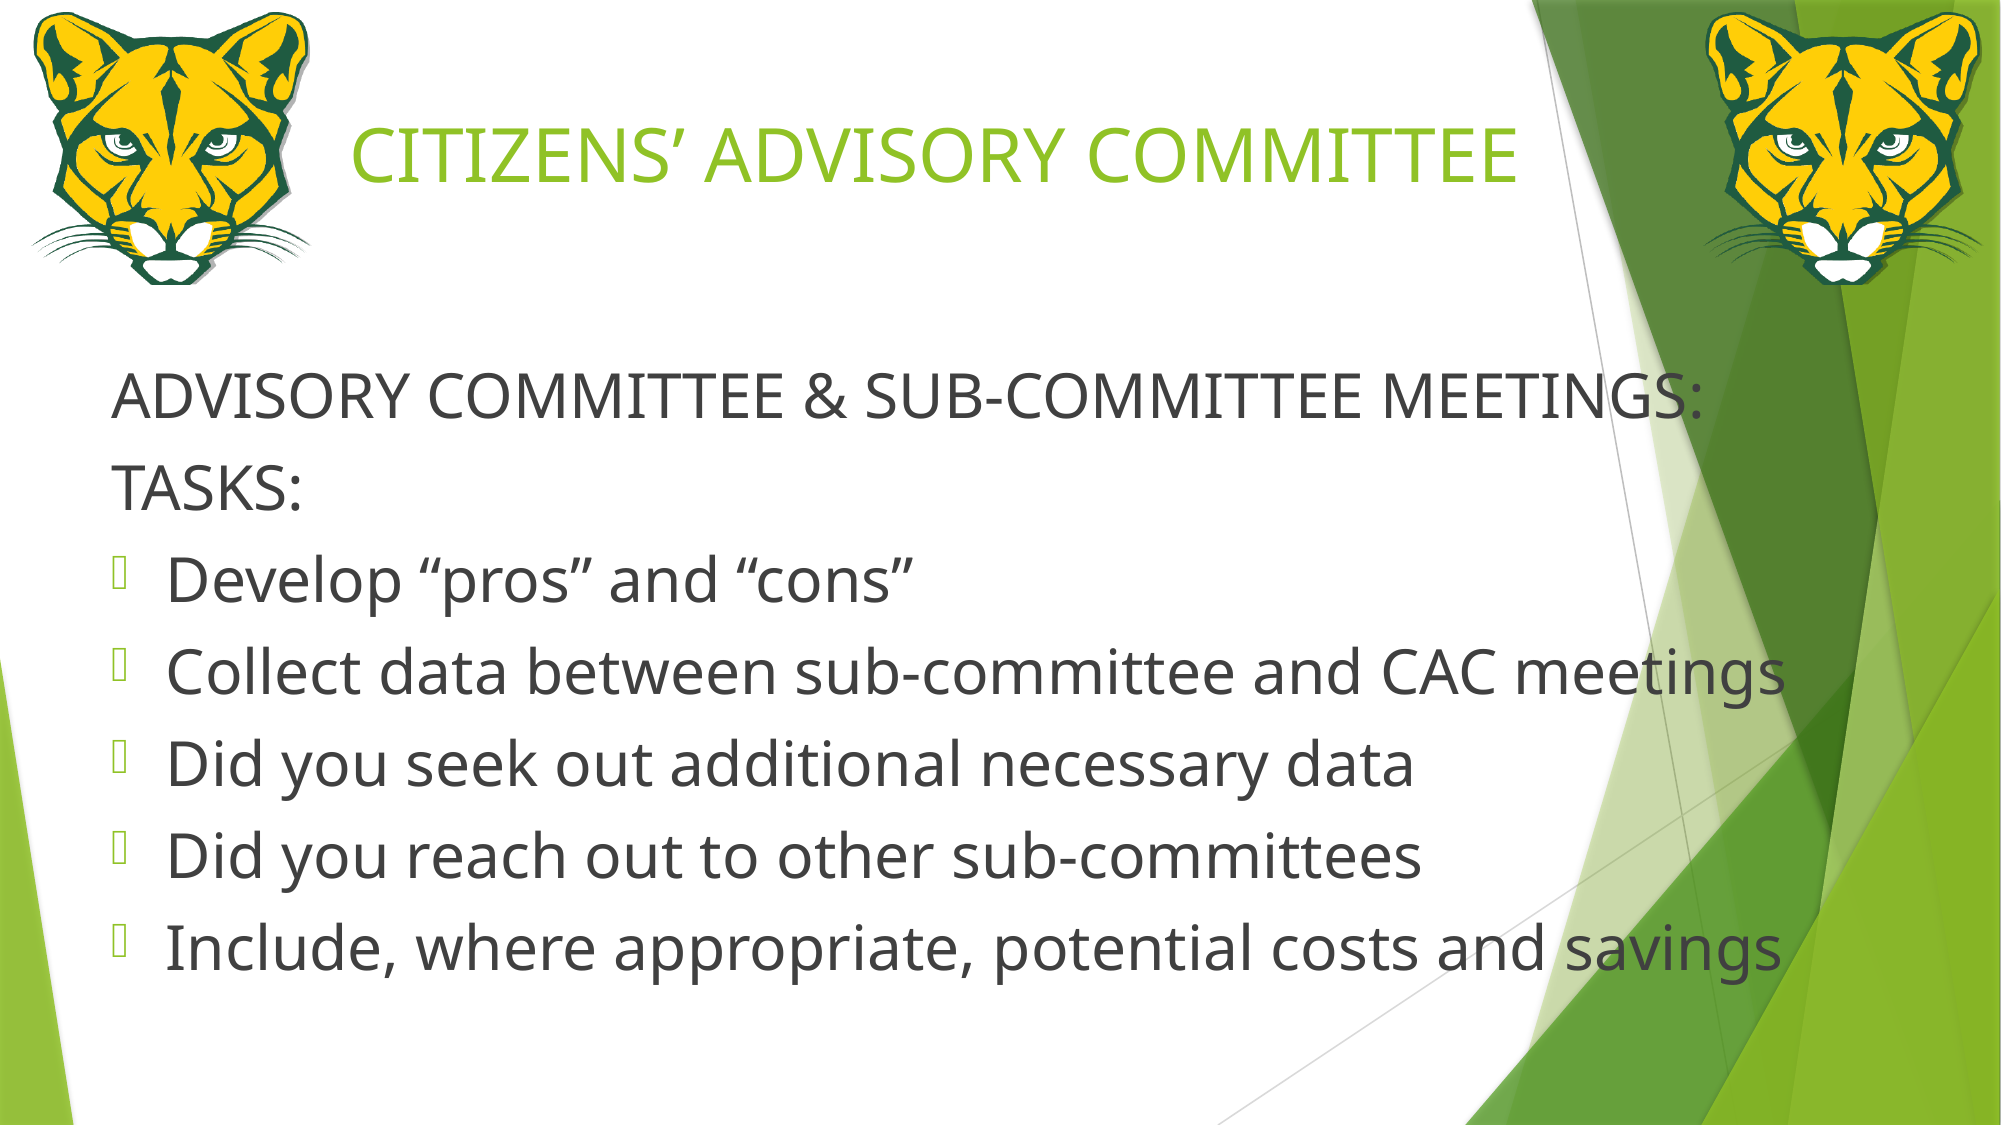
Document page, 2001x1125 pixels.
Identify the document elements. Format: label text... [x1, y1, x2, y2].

picture [30, 12, 312, 285]
list ADVISORY COMMITTEE & SUB-COMMITTEE MEETINGS: TASKS: Develop “pros” and “cons” Collect data between sub-committee and CAC meetings Did you seek out additional necessary data Did you reach out to other sub-committees Include, where appropriate, potential costs and savings [95, 349, 1863, 1076]
picture [1702, 12, 1984, 285]
title CITIZENS’ ADVISORY COMMITTEE [230, 99, 1641, 317]
